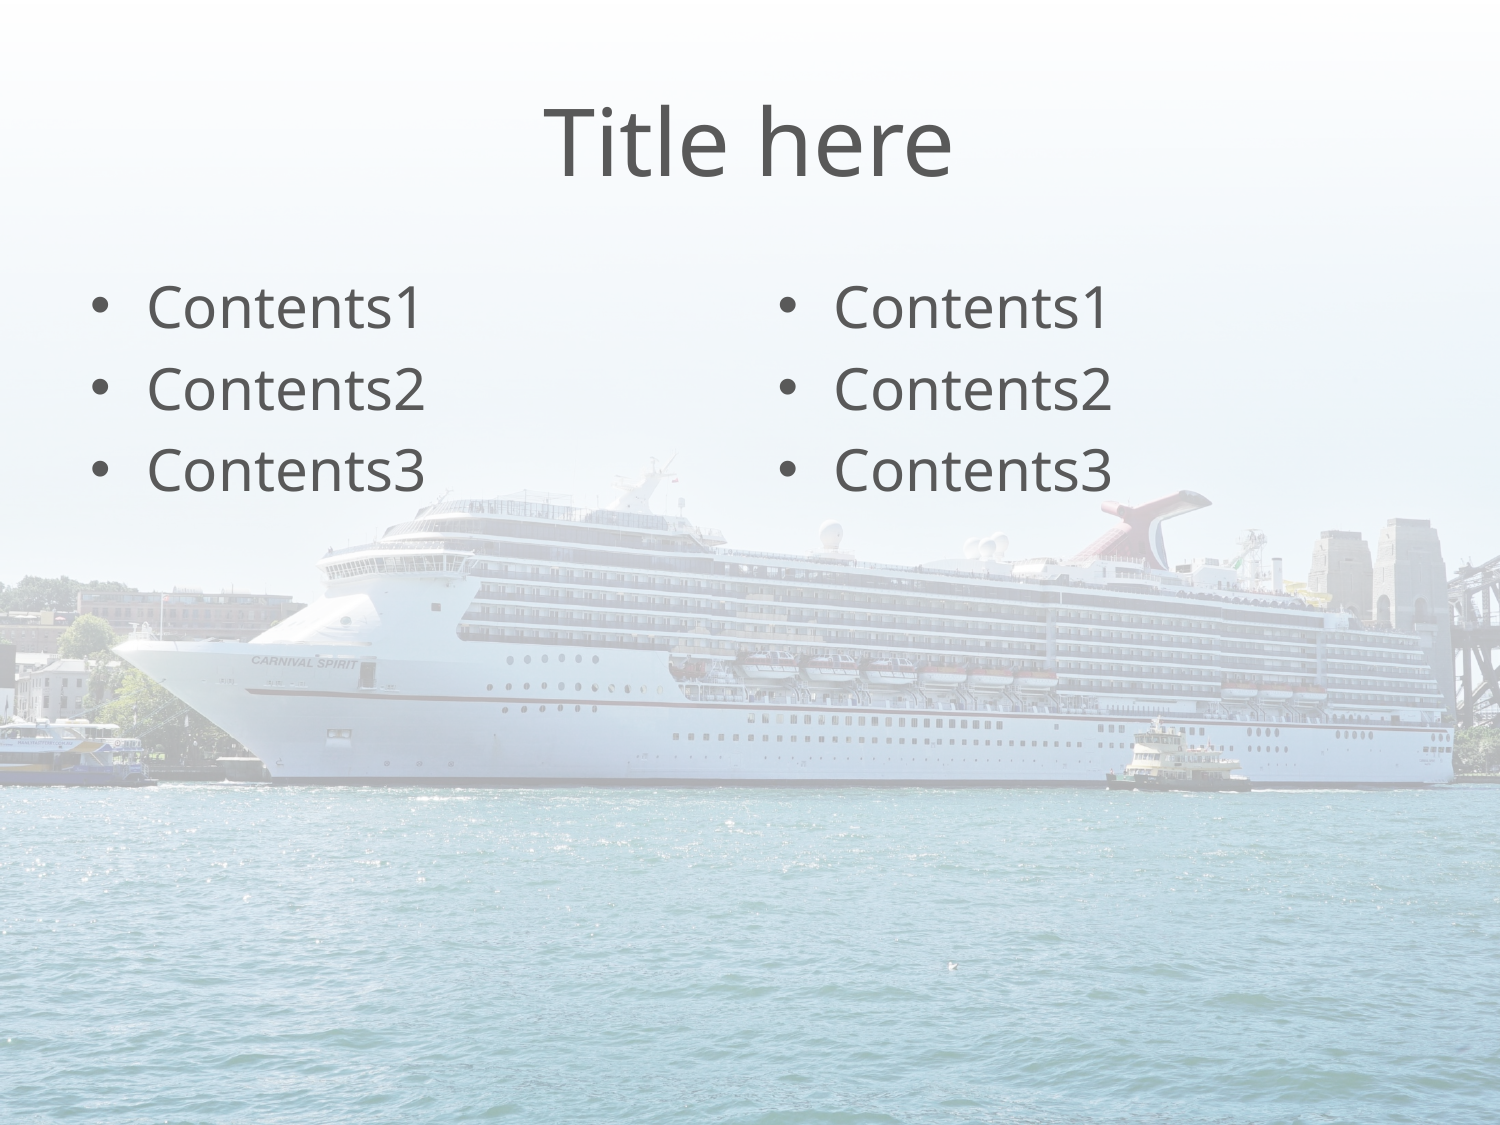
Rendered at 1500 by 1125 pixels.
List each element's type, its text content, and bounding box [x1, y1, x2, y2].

title Title here [75, 45, 1425, 233]
text_box [0, 0, 1500, 1125]
list Contents1 Contents2 Contents3 [75, 262, 738, 1005]
list Contents1 Contents2 Contents3 [762, 262, 1425, 1005]
